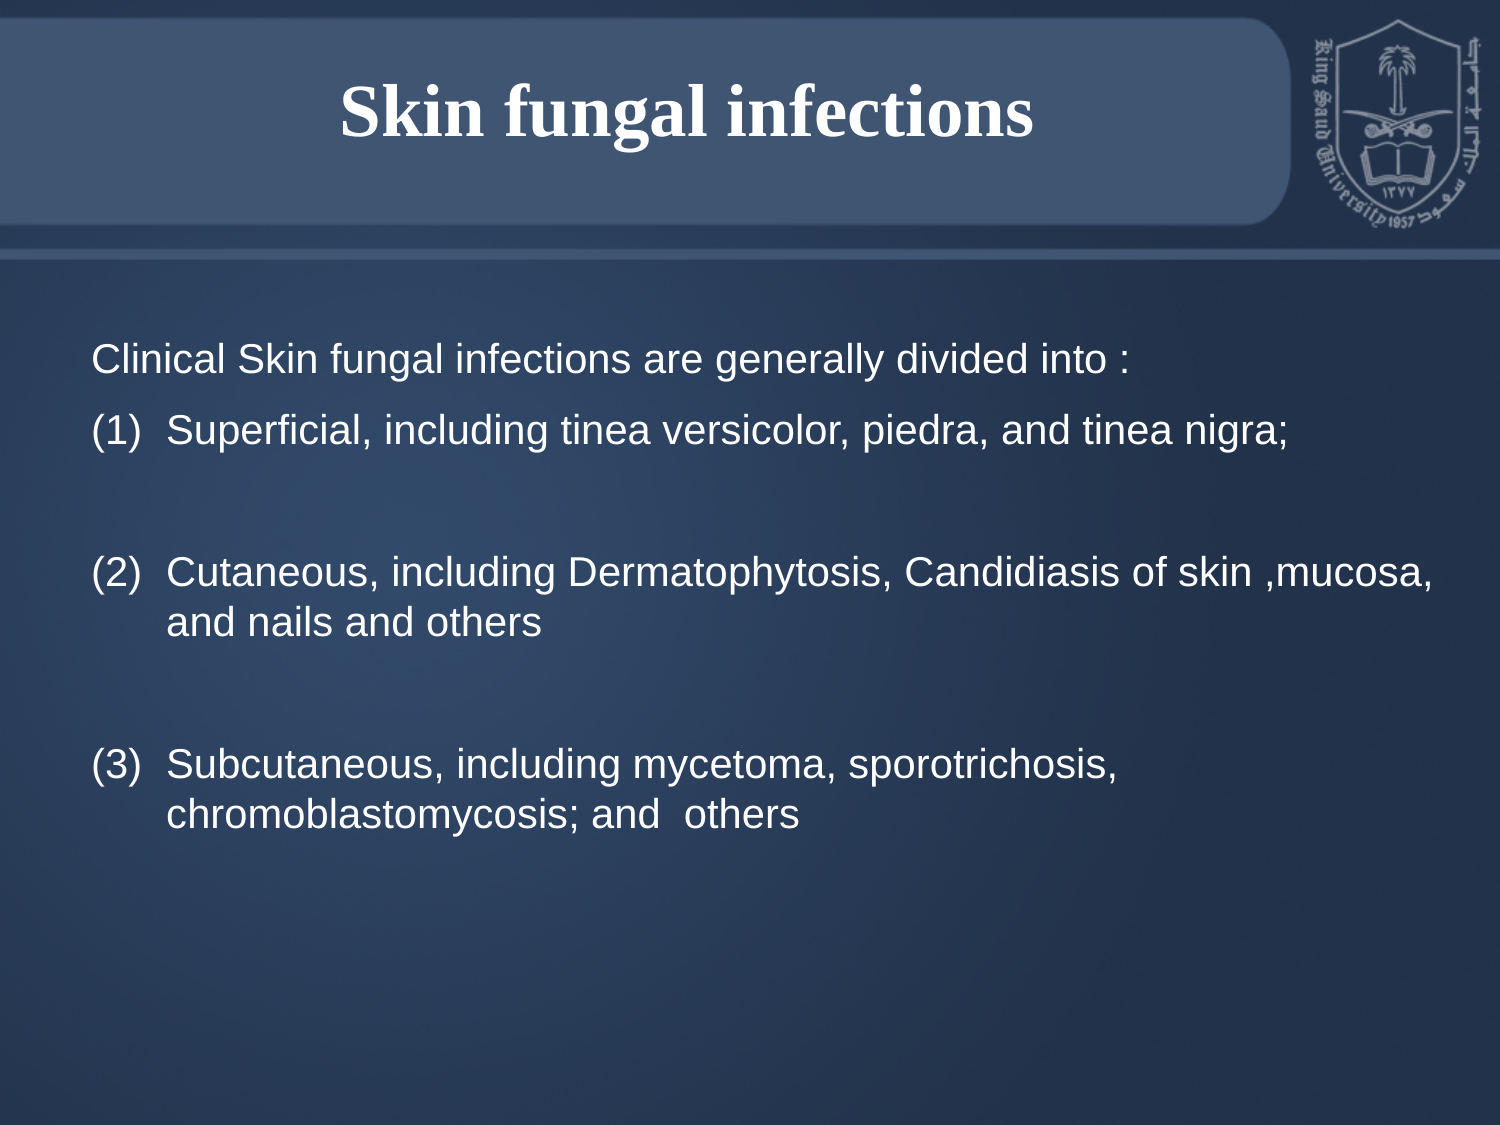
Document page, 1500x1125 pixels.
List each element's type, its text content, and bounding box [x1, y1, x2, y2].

text_box Clinical Skin fungal infections are generally divided into : Superficial, including tinea versicolor, piedra, and tinea nigra; Cutaneous, including Dermatophytosis, Candidiasis of skin ,mucosa, and nails and others Subcutaneous, including mycetoma, sporotrichosis, chromoblastomycosis; and others [76, 324, 1463, 845]
text_box Skin fungal infections [324, 54, 1093, 160]
picture [0, 0, 1500, 1125]
